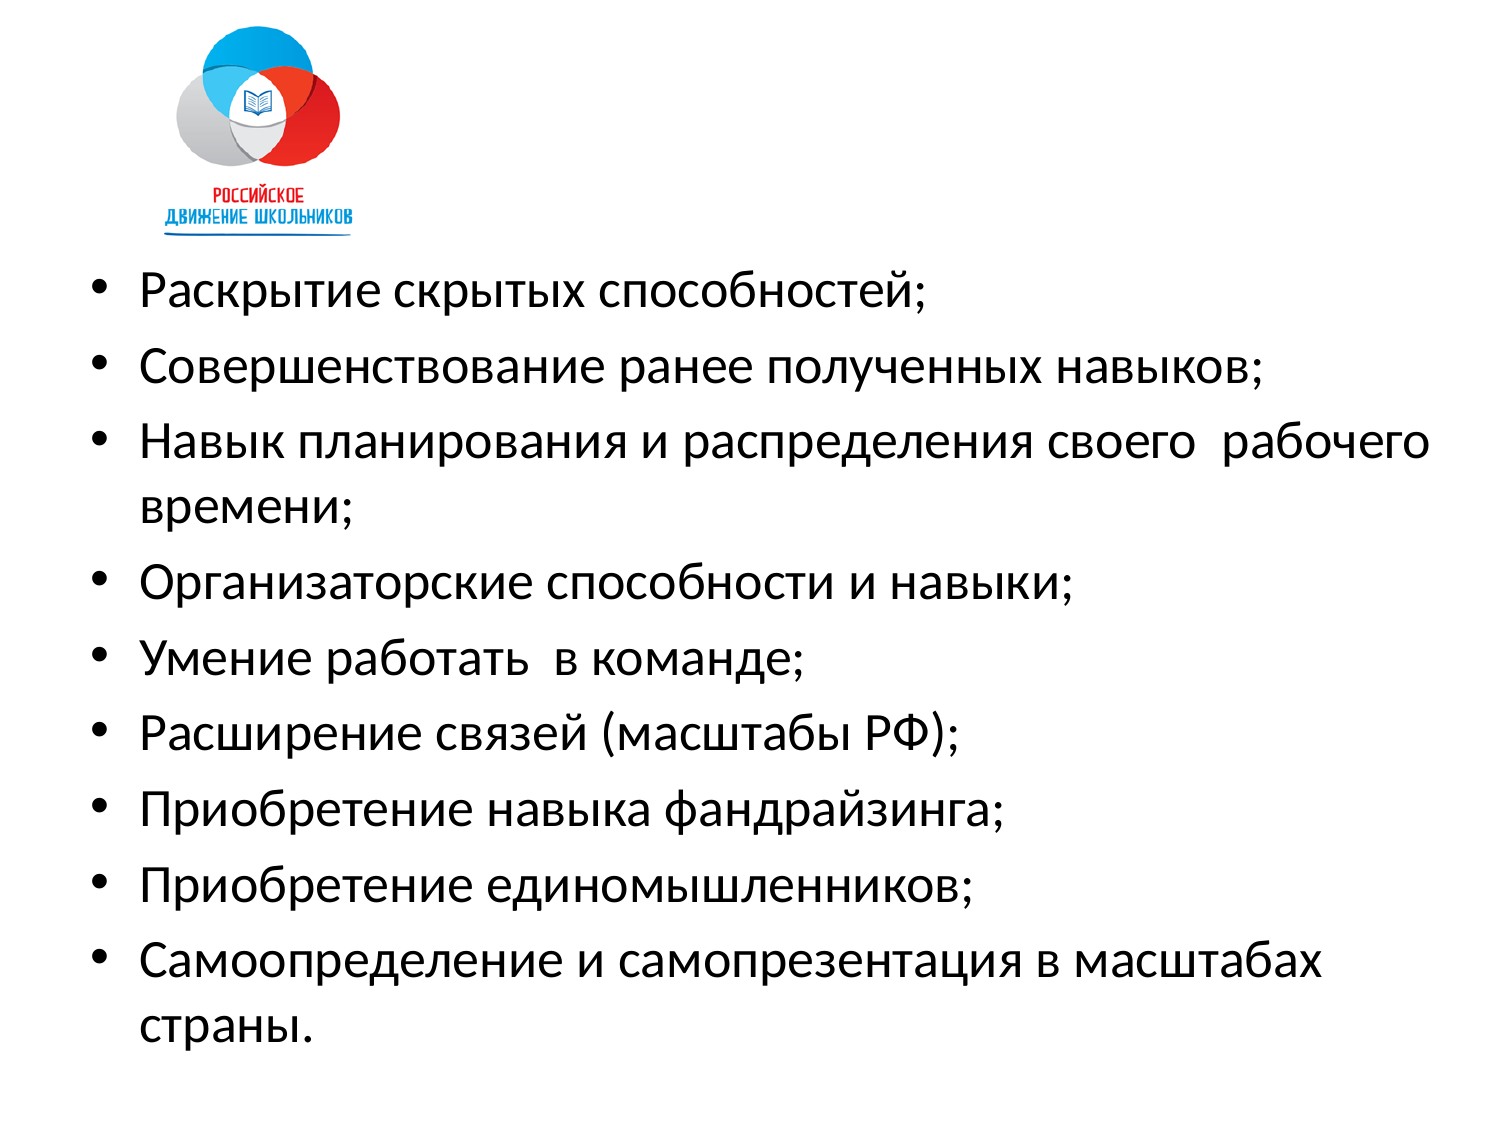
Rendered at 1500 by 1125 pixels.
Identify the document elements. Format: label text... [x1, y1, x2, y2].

picture [29, 3, 491, 247]
list Раскрытие скрытых способностей; Совершенствование ранее полученных навыков; Навык планирования и распределения своего рабочего времени; Организаторские способности и навыки; Умение работать в команде; Расширение связей (масштабы РФ); Приобретение навыка фандрайзинга; Приобретение единомышленников; Самоопределение и самопрезентация в масштабах страны. [75, 246, 1500, 1062]
